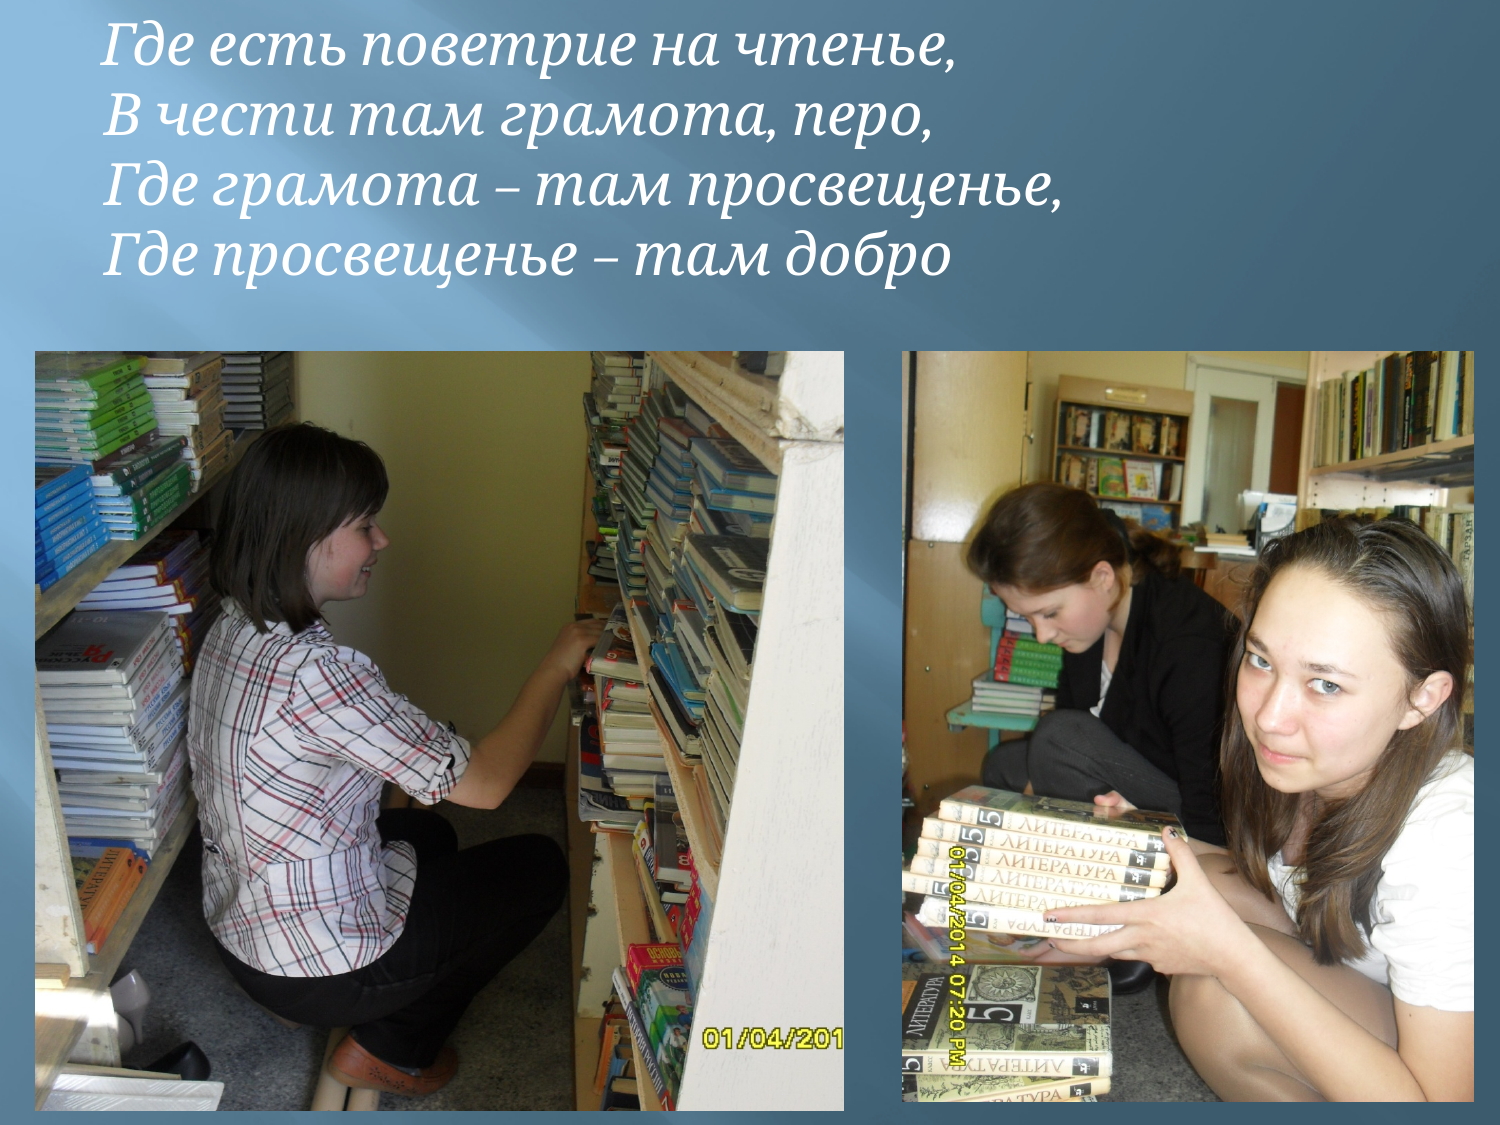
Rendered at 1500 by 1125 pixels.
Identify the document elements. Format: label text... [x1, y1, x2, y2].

picture [902, 351, 1474, 1102]
list Где есть поветрие на чтенье, В чести там грамота, перо, Где грамота – там просвещенье, Где просвещенье – там добро [0, 0, 1500, 1125]
picture [34, 351, 844, 1111]
